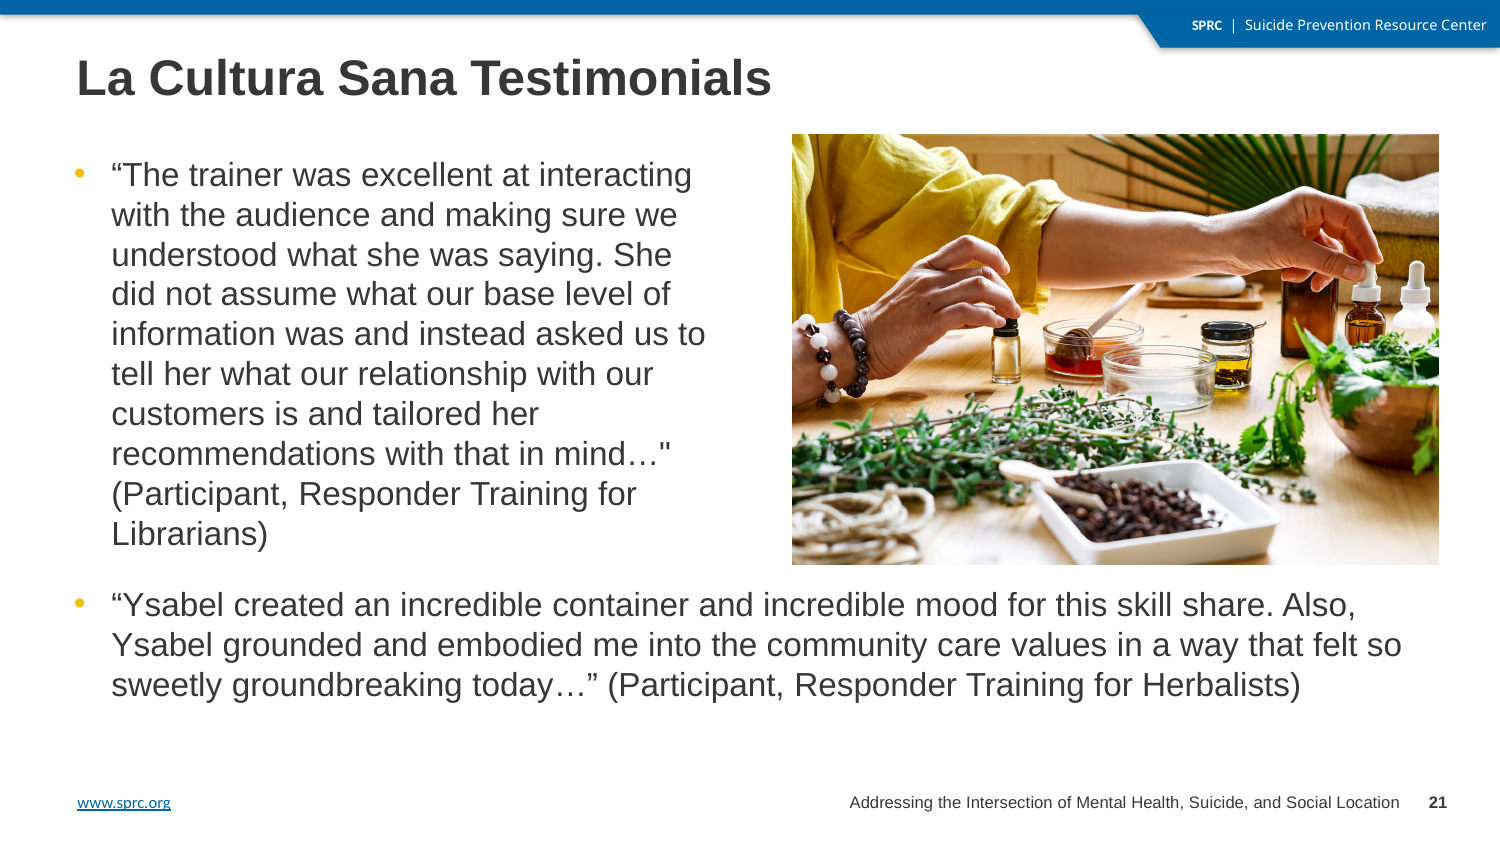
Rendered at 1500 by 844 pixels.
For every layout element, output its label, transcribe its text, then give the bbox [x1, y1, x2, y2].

text_box “Ysabel created an incredible container and incredible mood for this skill share. Also, Ysabel grounded and embodied me into the community care values in a way that felt so sweetly groundbreaking today…” (Participant, Responder Training for Herbalists) [58, 575, 1446, 726]
picture [792, 134, 1439, 566]
list “The trainer was excellent at interacting with the audience and making sure we understood what she was saying. She did not assume what our base level of information was and instead asked us to tell her what our relationship with our customers is and tailored her recommendations with that in mind…" (Participant, Responder Training for Librarians) [59, 145, 787, 555]
slide_number 21 [1415, 783, 1463, 820]
footer Addressing the Intersection of Mental Health, Suicide, and Social Location [824, 783, 1415, 820]
title La Cultura Sana Testimonials [61, 38, 1106, 135]
